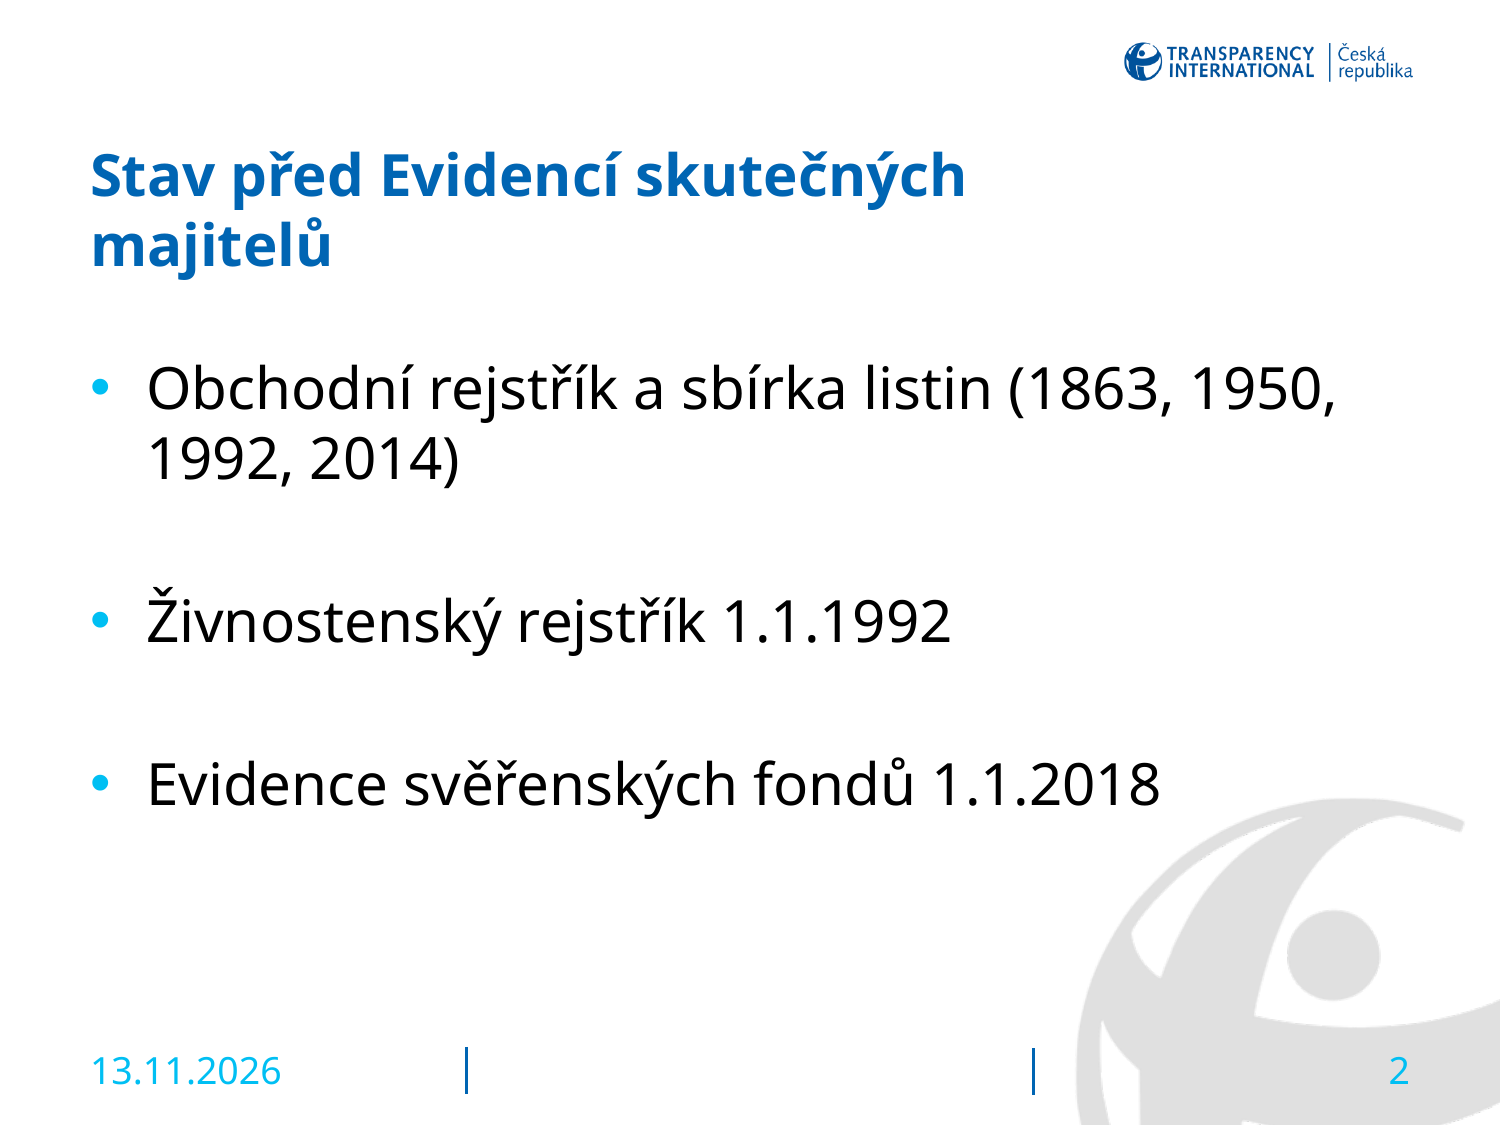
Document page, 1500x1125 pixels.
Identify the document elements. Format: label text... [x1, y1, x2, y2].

list Obchodní rejstřík a sbírka listin (1863, 1950, 1992, 2014) Živnostenský rejstřík 1.1.1992 Evidence svěřenských fondů 1.1.2018 [75, 262, 1425, 1005]
picture [1068, 792, 1500, 1125]
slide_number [75, 1042, 425, 1103]
picture [1116, 39, 1421, 84]
slide_number 2 [1074, 1042, 1425, 1103]
title Stav před Evidencí skutečných majitelů [75, 114, 1117, 262]
